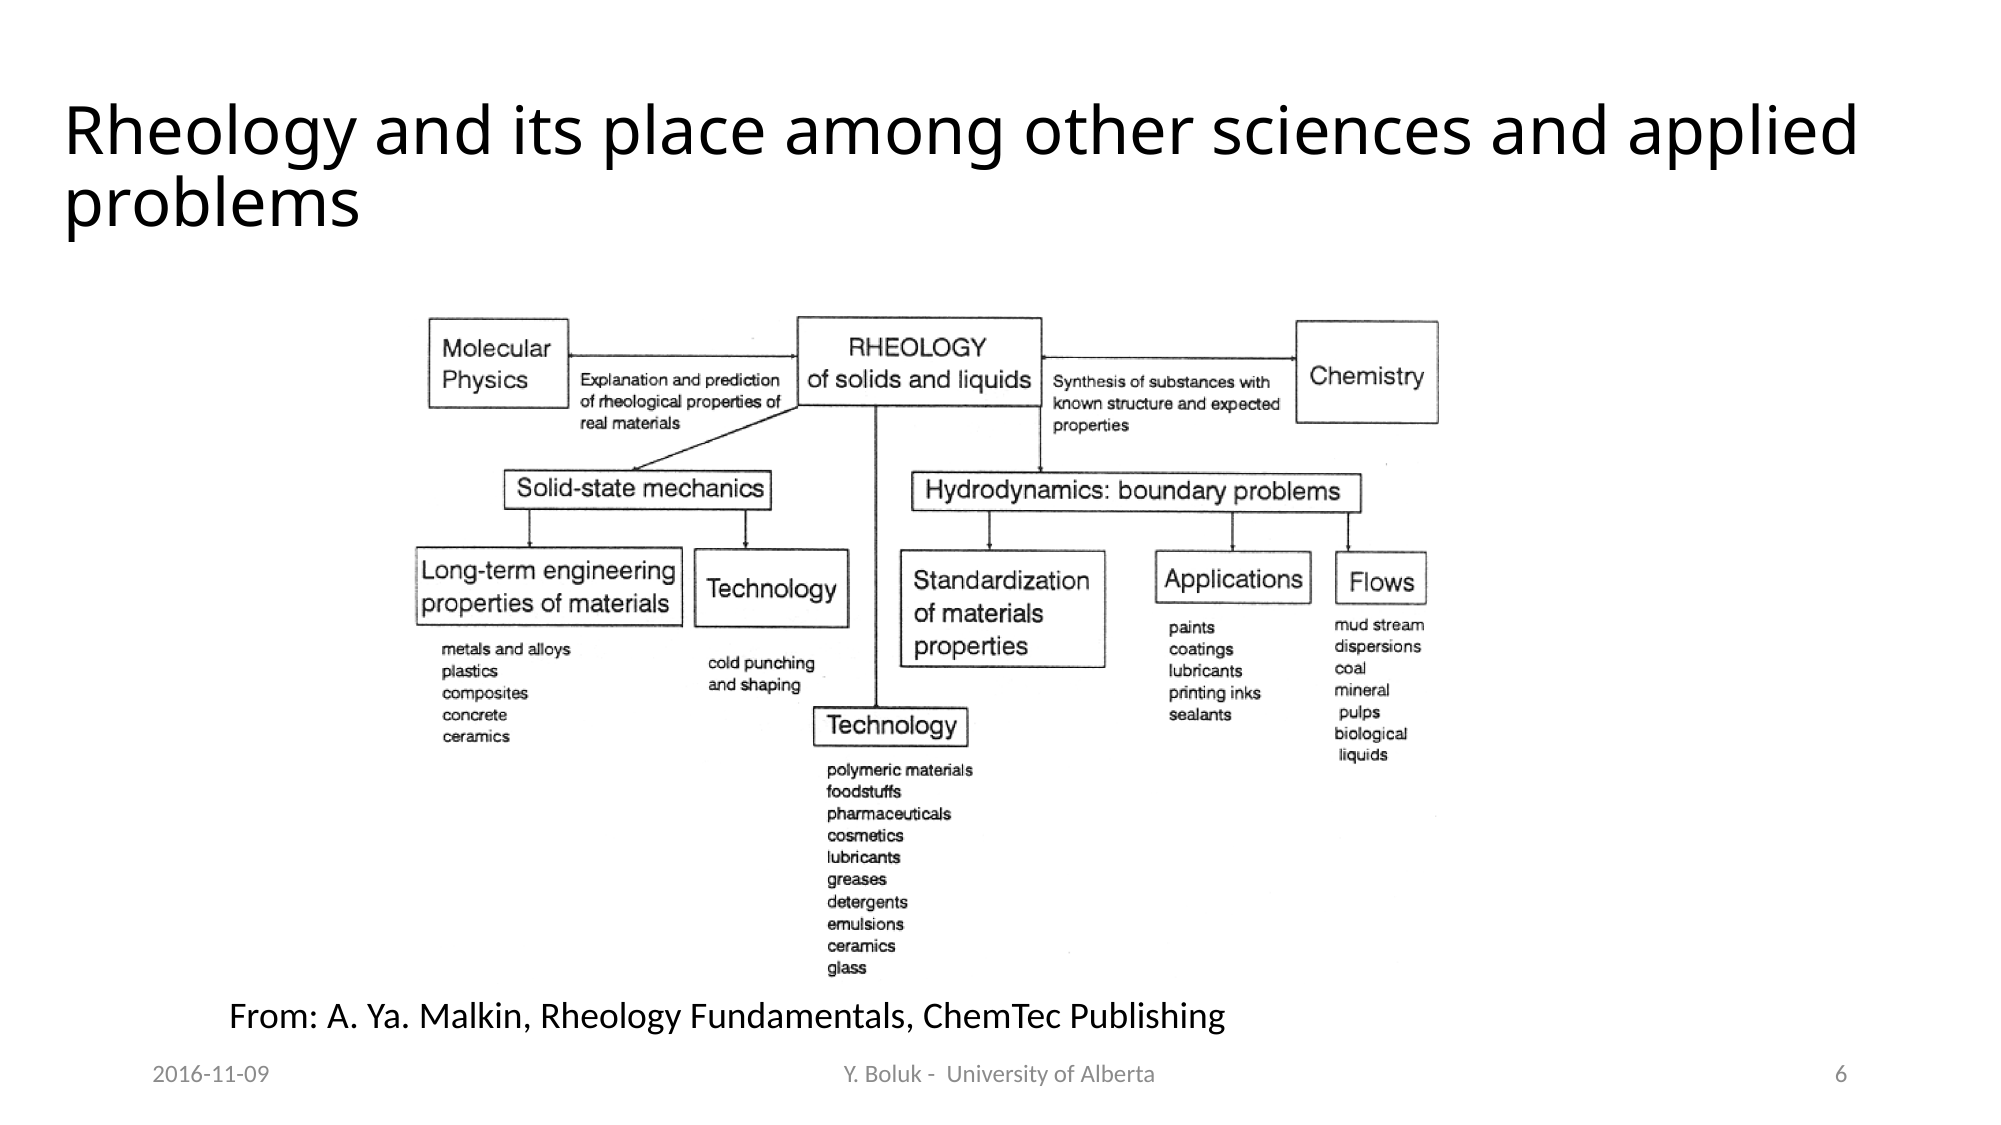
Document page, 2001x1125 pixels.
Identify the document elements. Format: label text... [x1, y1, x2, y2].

slide_number 6 [1412, 1042, 1863, 1103]
picture [383, 296, 1577, 984]
title Rheology and its place among other sciences and applied problems [48, 59, 1989, 278]
footer Y. Boluk - University of Alberta [662, 1042, 1338, 1103]
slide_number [137, 1042, 588, 1103]
text_box From: A. Ya. Malkin, Rheology Fundamentals, ChemTec Publishing [214, 983, 1242, 1044]
